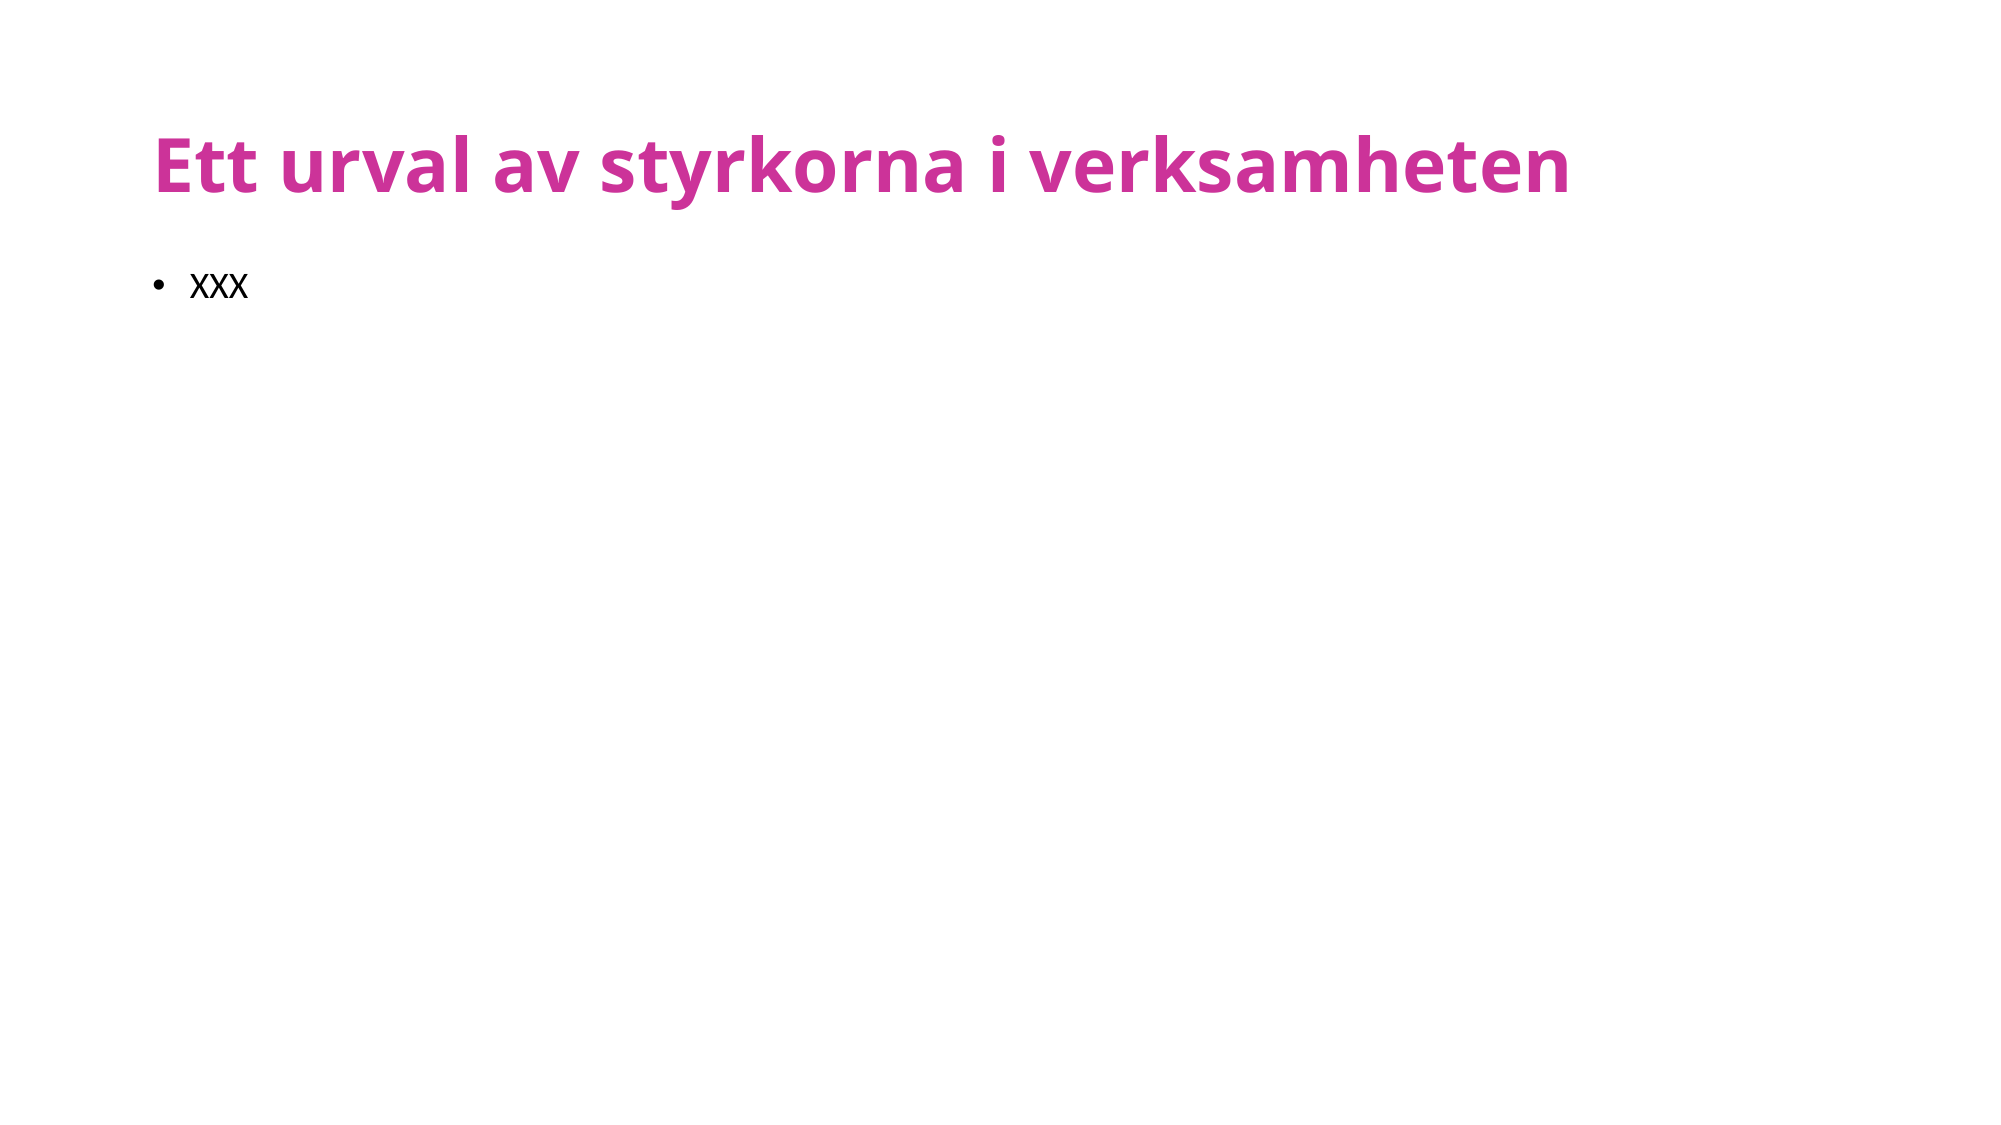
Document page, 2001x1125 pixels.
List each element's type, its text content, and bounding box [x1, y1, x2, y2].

list XXX [137, 258, 1943, 973]
title Ett urval av styrkorna i verksamheten [137, 59, 1863, 258]
